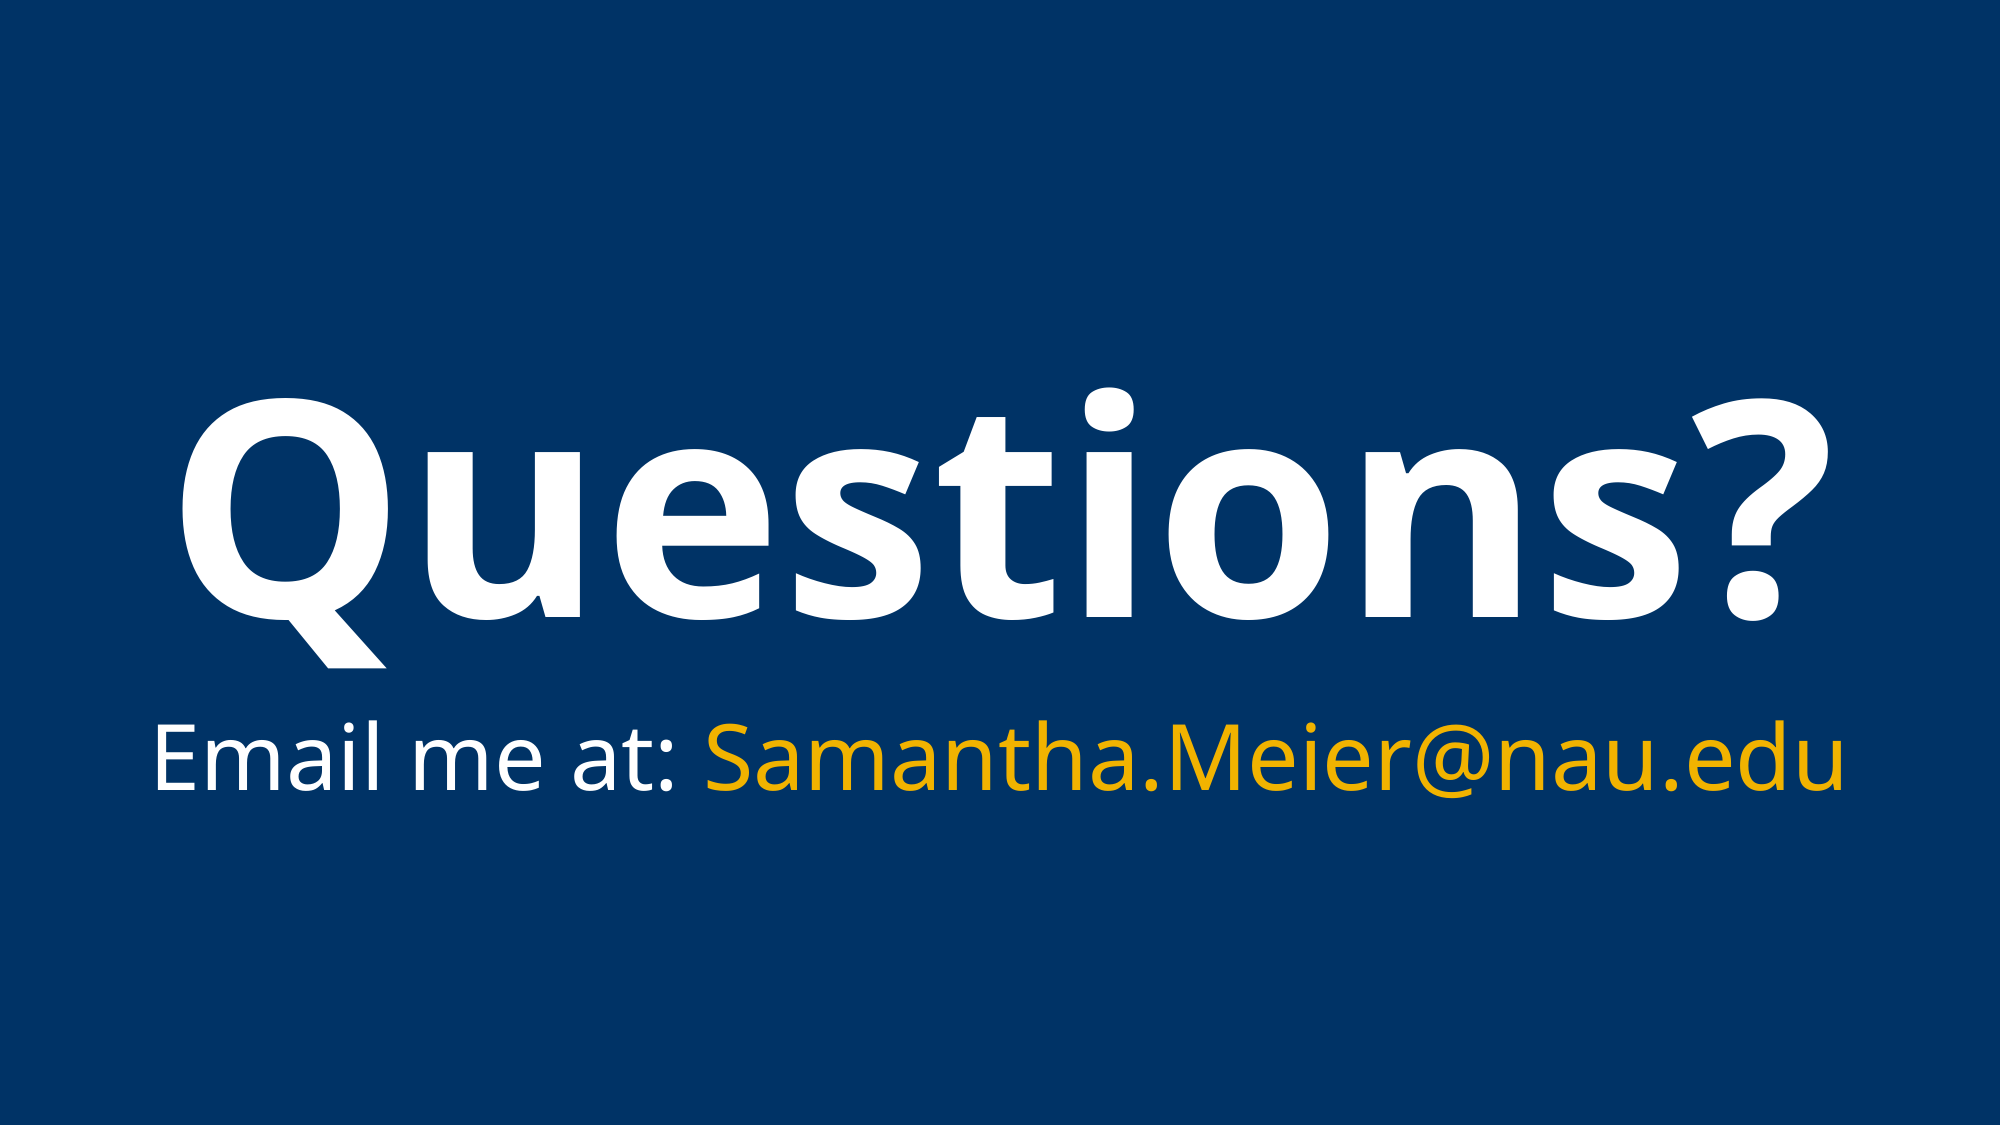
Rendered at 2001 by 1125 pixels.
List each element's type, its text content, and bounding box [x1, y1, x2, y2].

list Questions? Email me at: Samantha.Meier@nau.edu [110, 288, 1890, 837]
